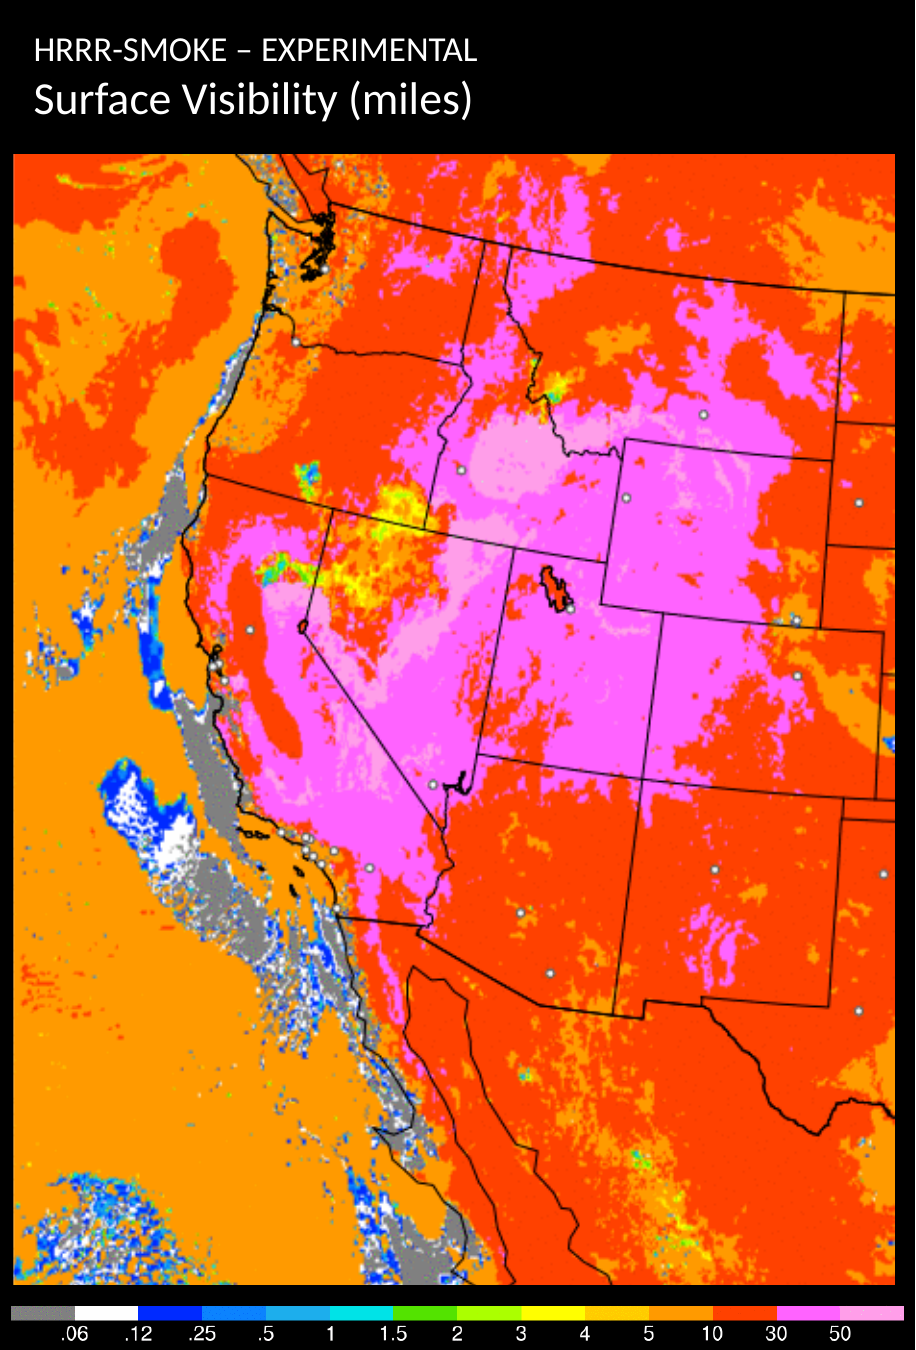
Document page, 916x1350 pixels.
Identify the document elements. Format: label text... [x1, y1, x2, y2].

text_box HRRR-SMOKE – EXPERIMENTAL Surface Visibility (miles) [18, 19, 895, 131]
picture [13, 154, 896, 1285]
picture [0, 1298, 915, 1349]
